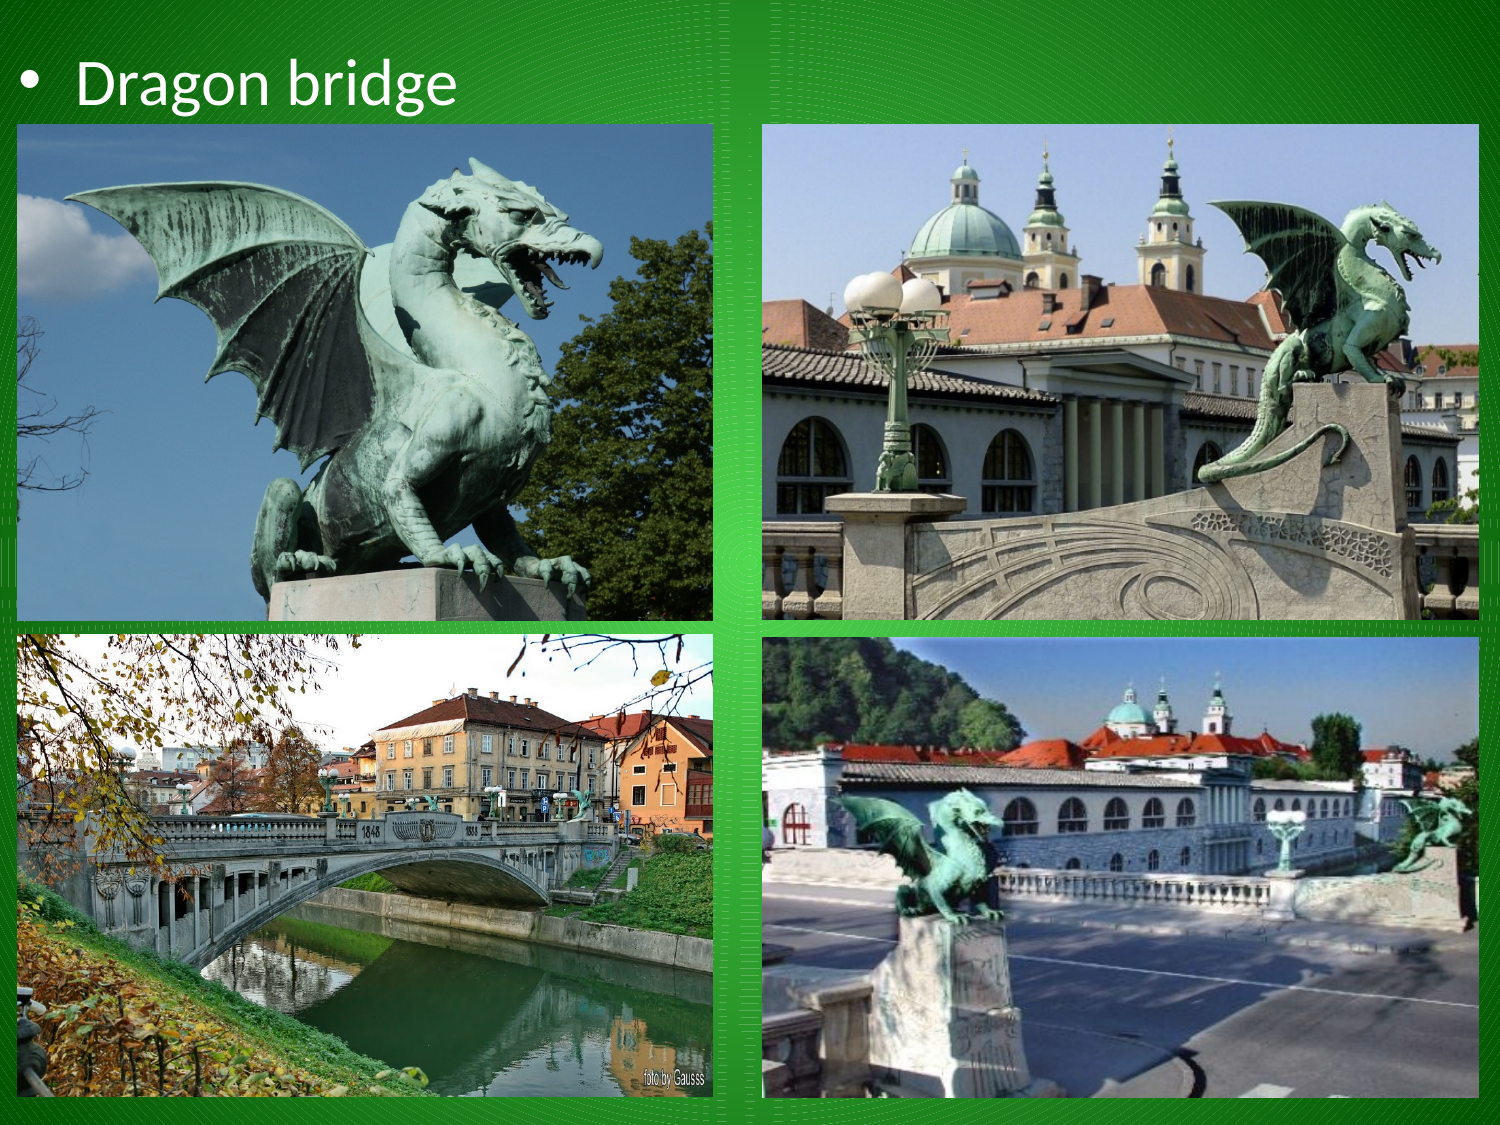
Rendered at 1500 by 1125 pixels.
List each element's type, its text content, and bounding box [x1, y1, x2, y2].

picture [761, 637, 1479, 1098]
picture [17, 634, 713, 1097]
picture [761, 124, 1479, 620]
list Dragon bridge [3, 30, 1354, 774]
picture [17, 124, 713, 621]
